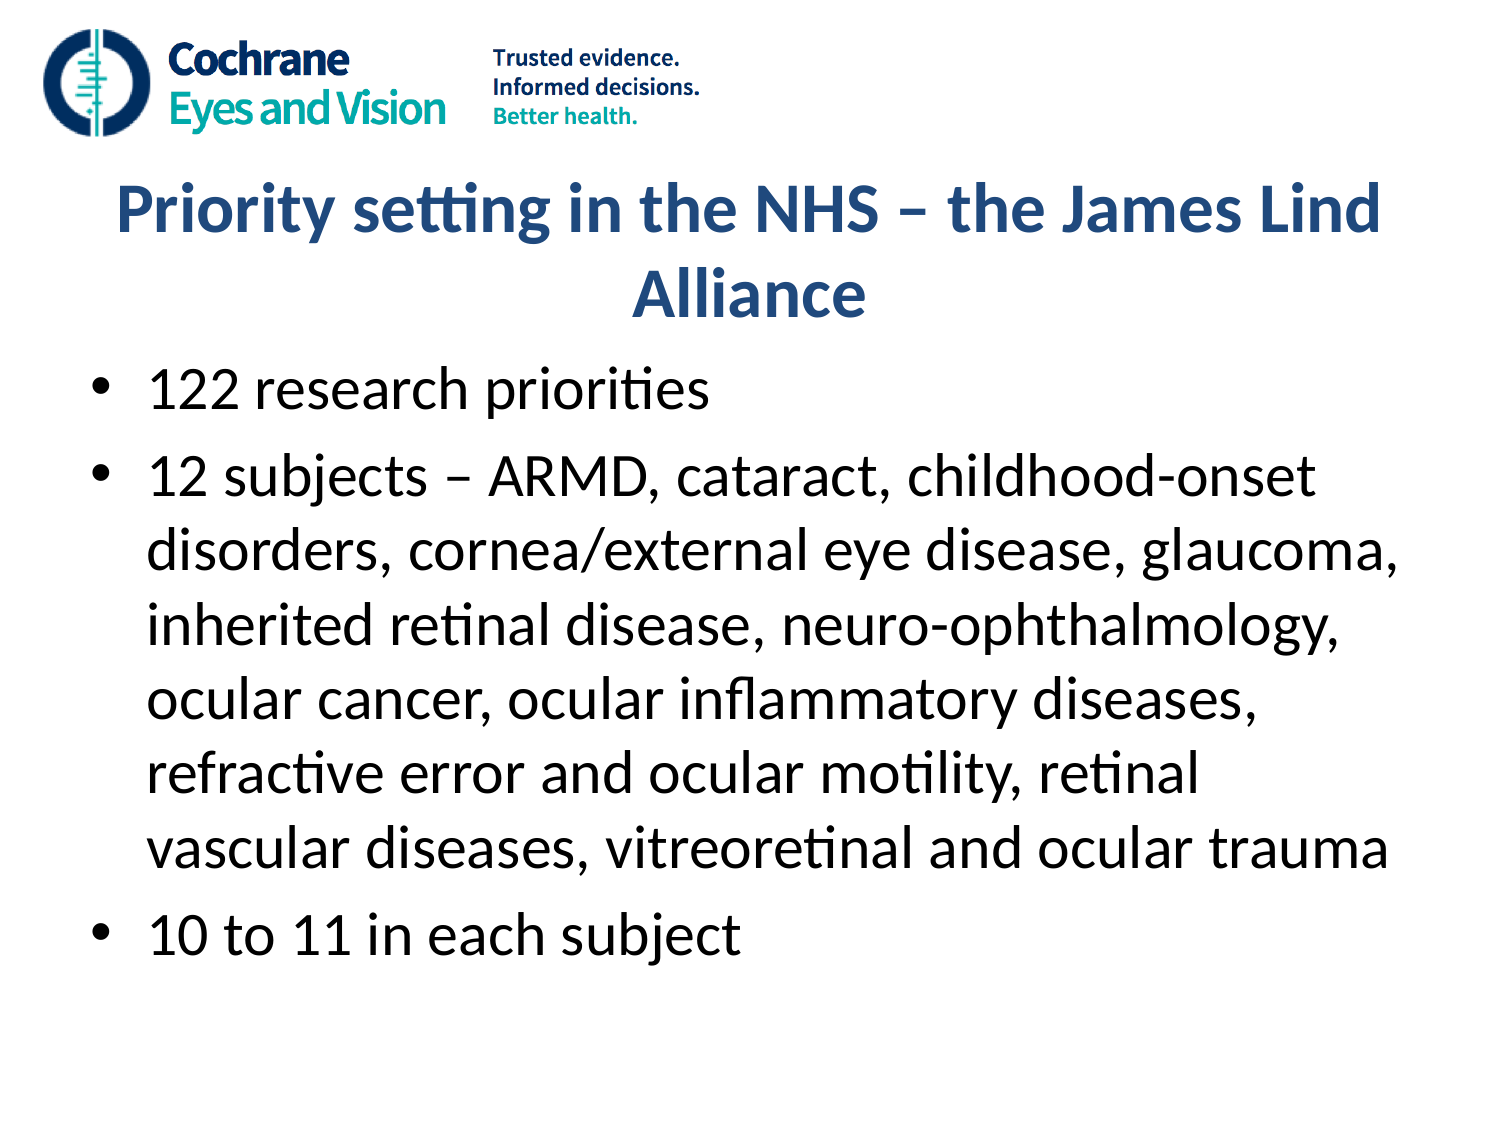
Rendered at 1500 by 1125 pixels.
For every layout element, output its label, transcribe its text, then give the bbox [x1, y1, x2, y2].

picture [33, 3, 718, 153]
title Priority setting in the NHS – the James Lind Alliance [75, 152, 1425, 340]
list 122 research priorities 12 subjects – ARMD, cataract, childhood-onset disorders, cornea/external eye disease, glaucoma, inherited retinal disease, neuro-ophthalmology, ocular cancer, ocular inflammatory diseases, refractive error and ocular motility, retinal vascular diseases, vitreoretinal and ocular trauma 10 to 11 in each subject [75, 340, 1425, 1005]
